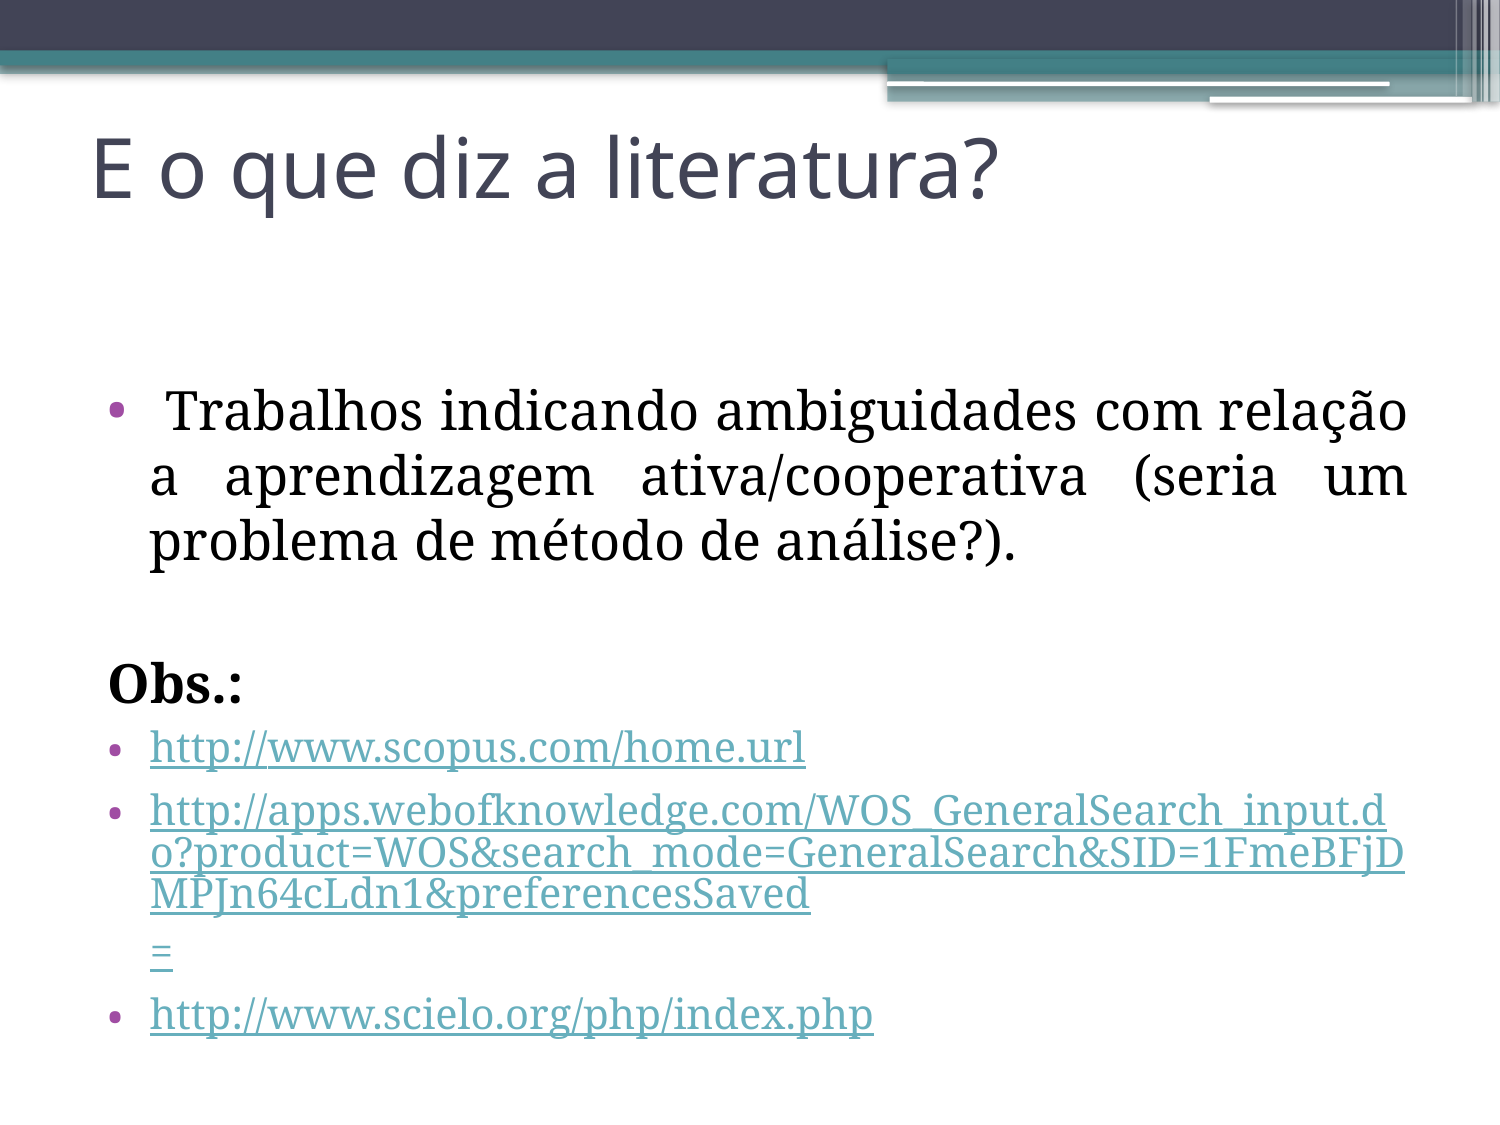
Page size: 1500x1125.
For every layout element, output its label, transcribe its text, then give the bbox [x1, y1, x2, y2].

title E o que diz a literatura? [75, 78, 1425, 254]
list Trabalhos indicando ambiguidades com relação a aprendizagem ativa/cooperativa (seria um problema de método de análise?). Obs.: http://www.scopus.com/home.url http://apps.webofknowledge.com/WOS_GeneralSearch_input.do?product=WOS&search_mode=GeneralSearch&SID=1FmeBFjDMPJn64cLdn1&preferencesSaved= http://www.scielo.org/php/index.php [75, 368, 1425, 1079]
